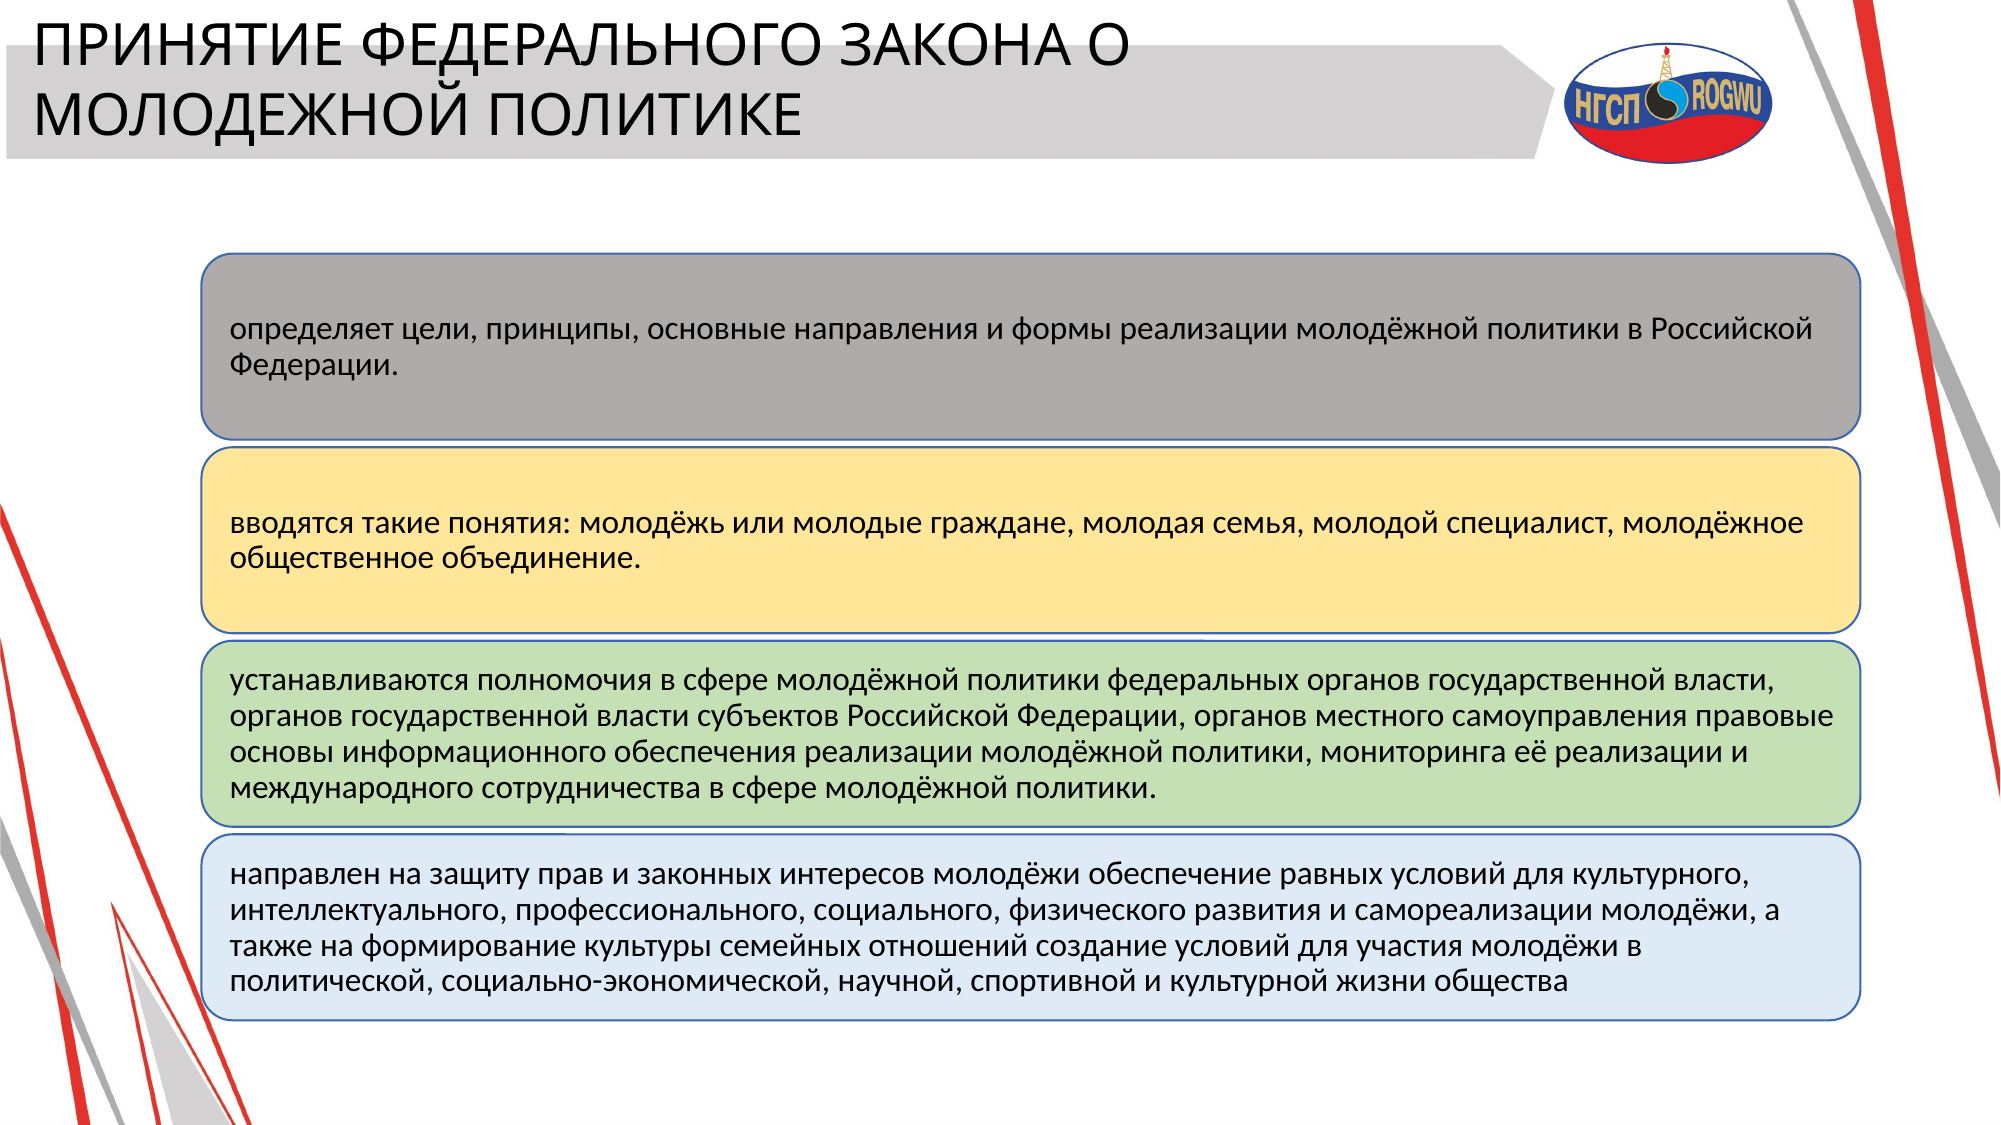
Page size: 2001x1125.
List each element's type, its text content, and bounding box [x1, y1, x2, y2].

text_box ПРИНЯТИЕ ФЕДЕРАЛЬНОГО ЗАКОНА О МОЛОДЕЖНОЙ ПОЛИТИКЕ [17, 0, 1364, 155]
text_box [201, 217, 1861, 1056]
picture [0, 0, 2001, 1125]
